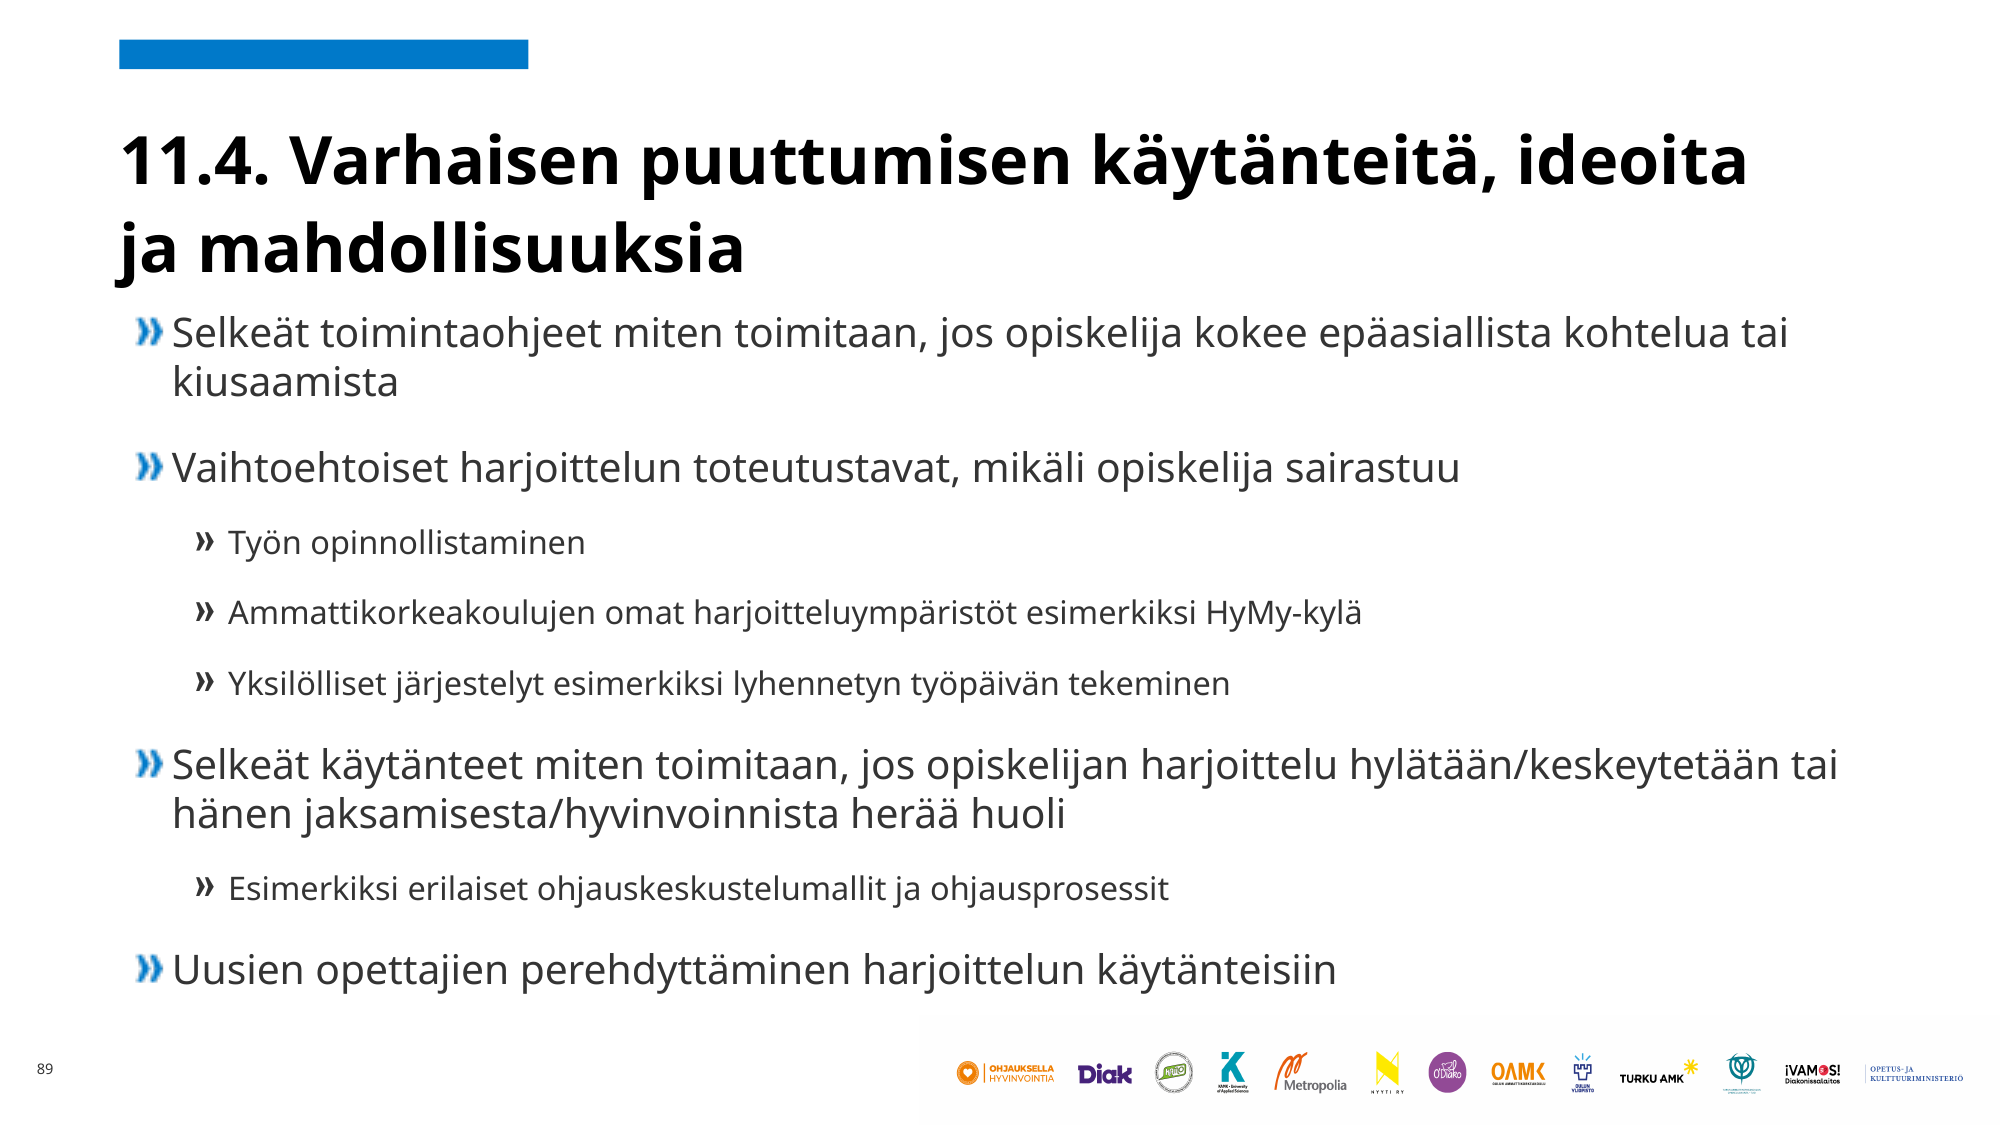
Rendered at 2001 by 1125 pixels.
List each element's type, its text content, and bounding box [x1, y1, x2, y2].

picture [196, 672, 214, 692]
slide_number 89 [25, 1040, 69, 1101]
picture [196, 877, 214, 897]
picture [196, 532, 214, 551]
picture [919, 1015, 2000, 1125]
list Selkeät toimintaohjeet miten toimitaan, jos opiskelija kokee epäasiallista kohtelua tai kiusaamista Vaihtoehtoiset harjoittelun toteutustavat, mikäli opiskelija sairastuu Työn opinnollistaminen Ammattikorkeakoulujen omat harjoitteluympäristöt esimerkiksi HyMy-kylä Yksilölliset järjestelyt esimerkiksi lyhennetyn työpäivän tekeminen Selkeät käytänteet miten toimitaan, jos opiskelijan harjoittelu hylätään/keskeytetään tai hänen jaksamisesta/hyvinvoinnista herää huoli Esimerkiksi erilaiset ohjauskeskustelumallit ja ohjausprosessit Uusien opettajien perehdyttäminen harjoittelun käytänteisiin [119, 299, 1882, 1006]
title 11.4. Varhaisen puuttumisen käytänteitä, ideoita ja mahdollisuuksia [119, 110, 1882, 299]
picture [196, 602, 214, 622]
